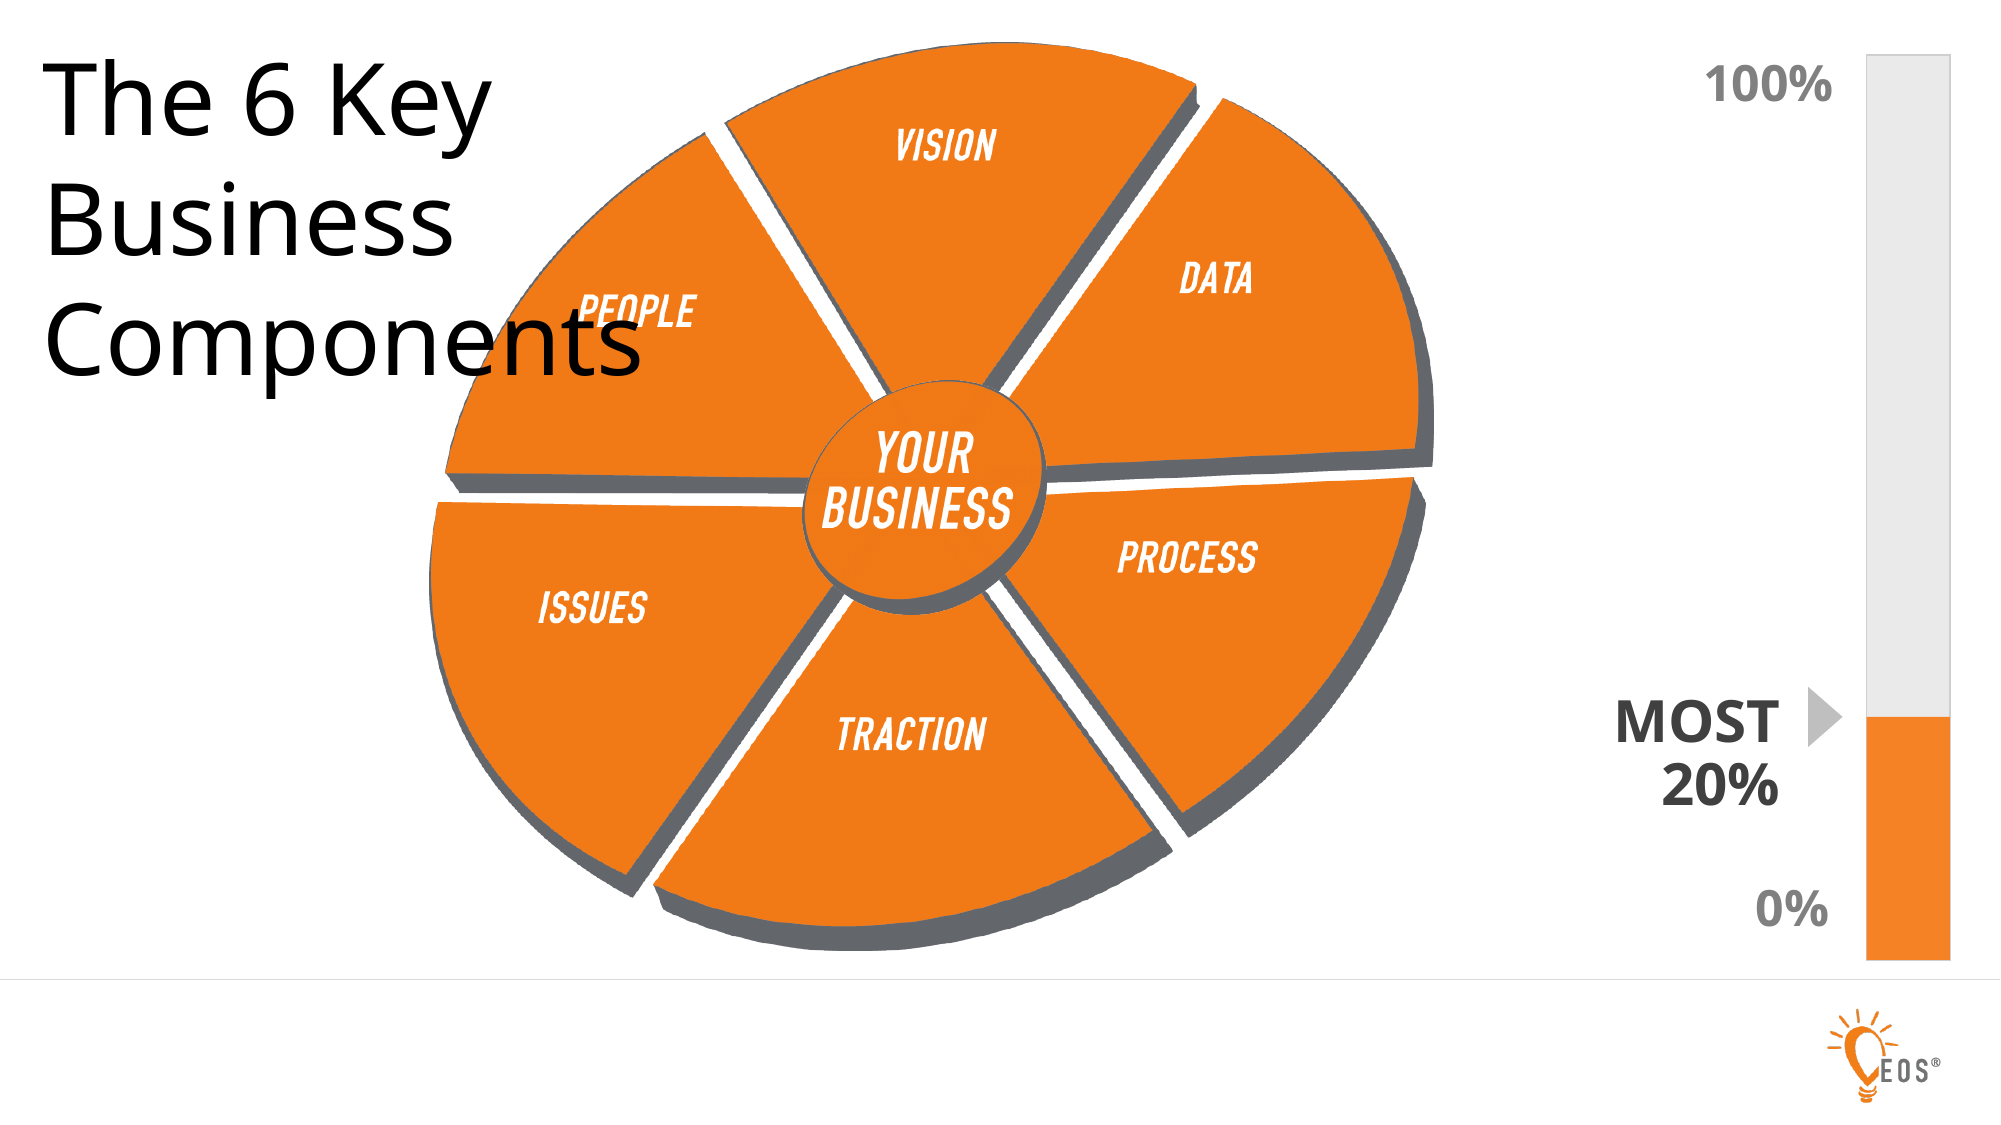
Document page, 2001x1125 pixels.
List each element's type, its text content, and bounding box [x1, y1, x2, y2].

text_box [1807, 684, 1845, 750]
text_box 0% [1735, 873, 1850, 948]
picture [1826, 1005, 1941, 1107]
text_box MOST 20% [1493, 682, 1801, 829]
text_box The 6 Key Business Components [27, 28, 733, 403]
text_box 100% [1683, 48, 1854, 123]
text_box [1866, 54, 1950, 716]
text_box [429, 42, 1434, 951]
text_box [1866, 716, 1950, 960]
